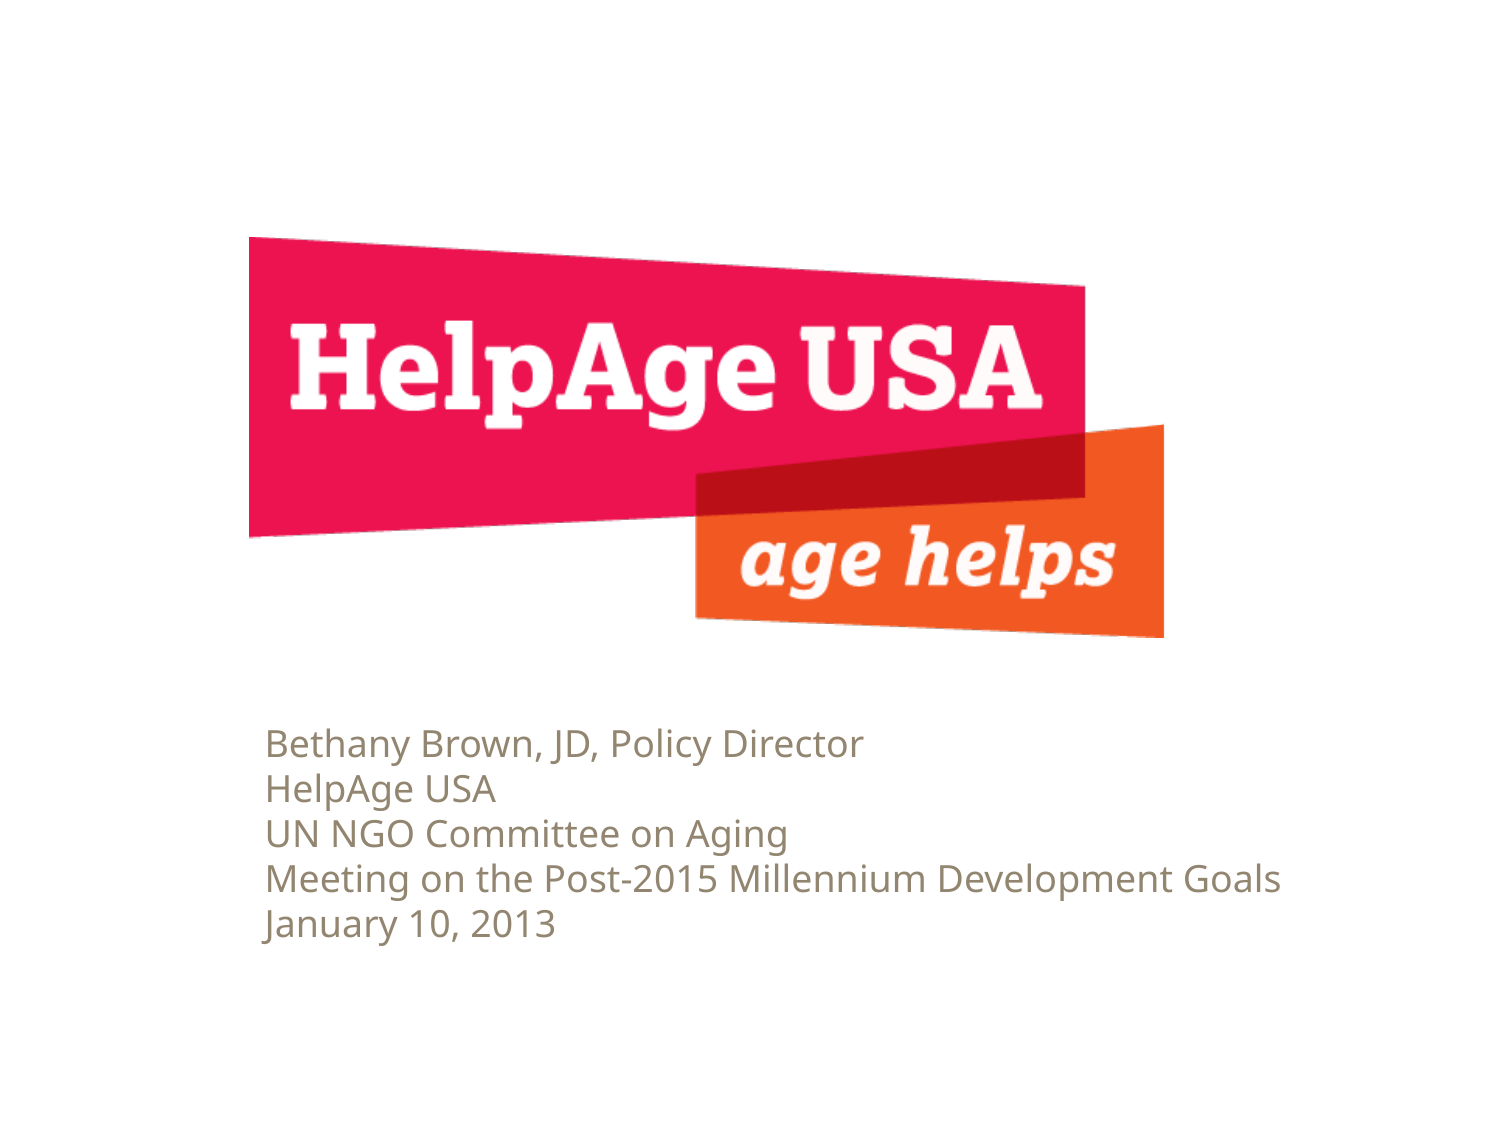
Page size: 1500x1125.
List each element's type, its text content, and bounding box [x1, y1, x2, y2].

picture [249, 237, 1167, 638]
text_box Bethany Brown, JD, Policy Director HelpAge USA UN NGO Committee on Aging Meeting on the Post-2015 Millennium Development Goals January 10, 2013 [249, 712, 1313, 953]
